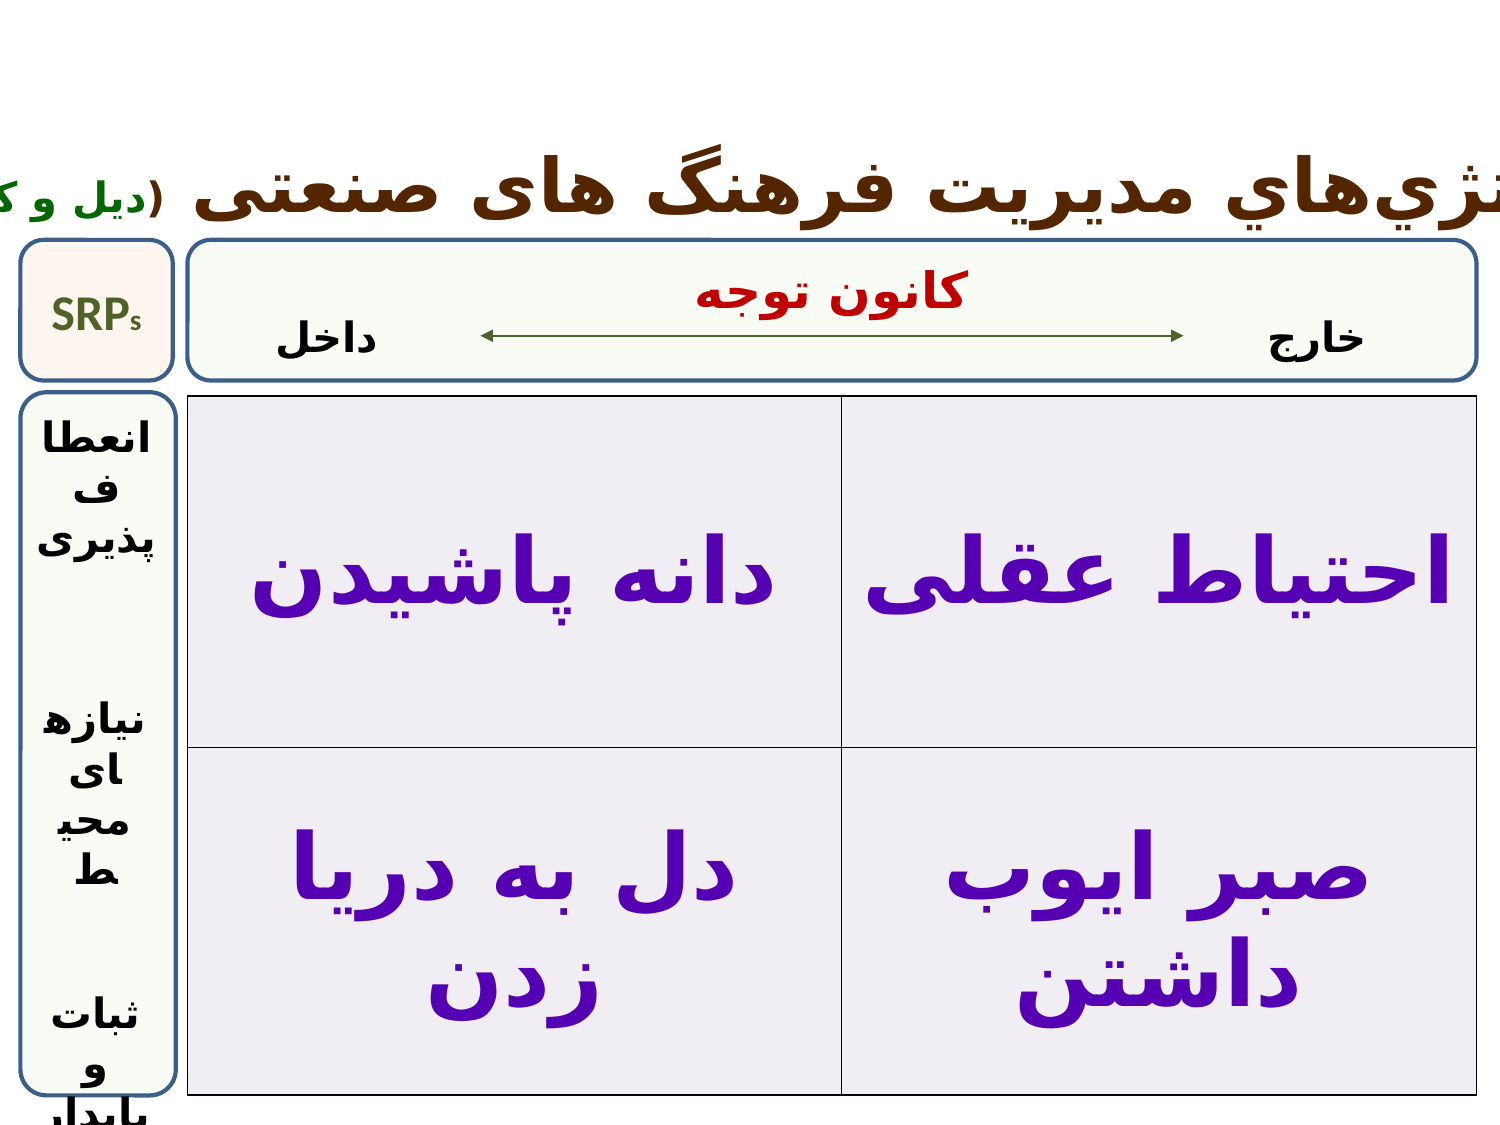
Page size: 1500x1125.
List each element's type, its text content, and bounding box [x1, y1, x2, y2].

text_box SRPs [18, 237, 175, 383]
table_header احتیاط عقلی [842, 397, 1476, 747]
text_box داخل [187, 303, 481, 369]
text_box کانون توجه [187, 251, 1477, 326]
text_box ثبات و پایداری [23, 979, 167, 1125]
table_header دانه پاشیدن [188, 397, 841, 747]
text_box استراتژي‌هاي مديريت فرهنگ های صنعتی (ديل و كندي) [0, 137, 1500, 228]
table_cell صبر ایوب داشتن [842, 748, 1476, 1094]
text_box [188, 254, 1479, 383]
text_box خارج [1183, 303, 1465, 369]
text_box [18, 390, 178, 1092]
text_box نیازهای محیط [23, 685, 167, 900]
text_box انعطاف پذیری [20, 403, 173, 569]
table_cell دل به دریا زدن [188, 748, 841, 1094]
text_box [188, 237, 1476, 251]
